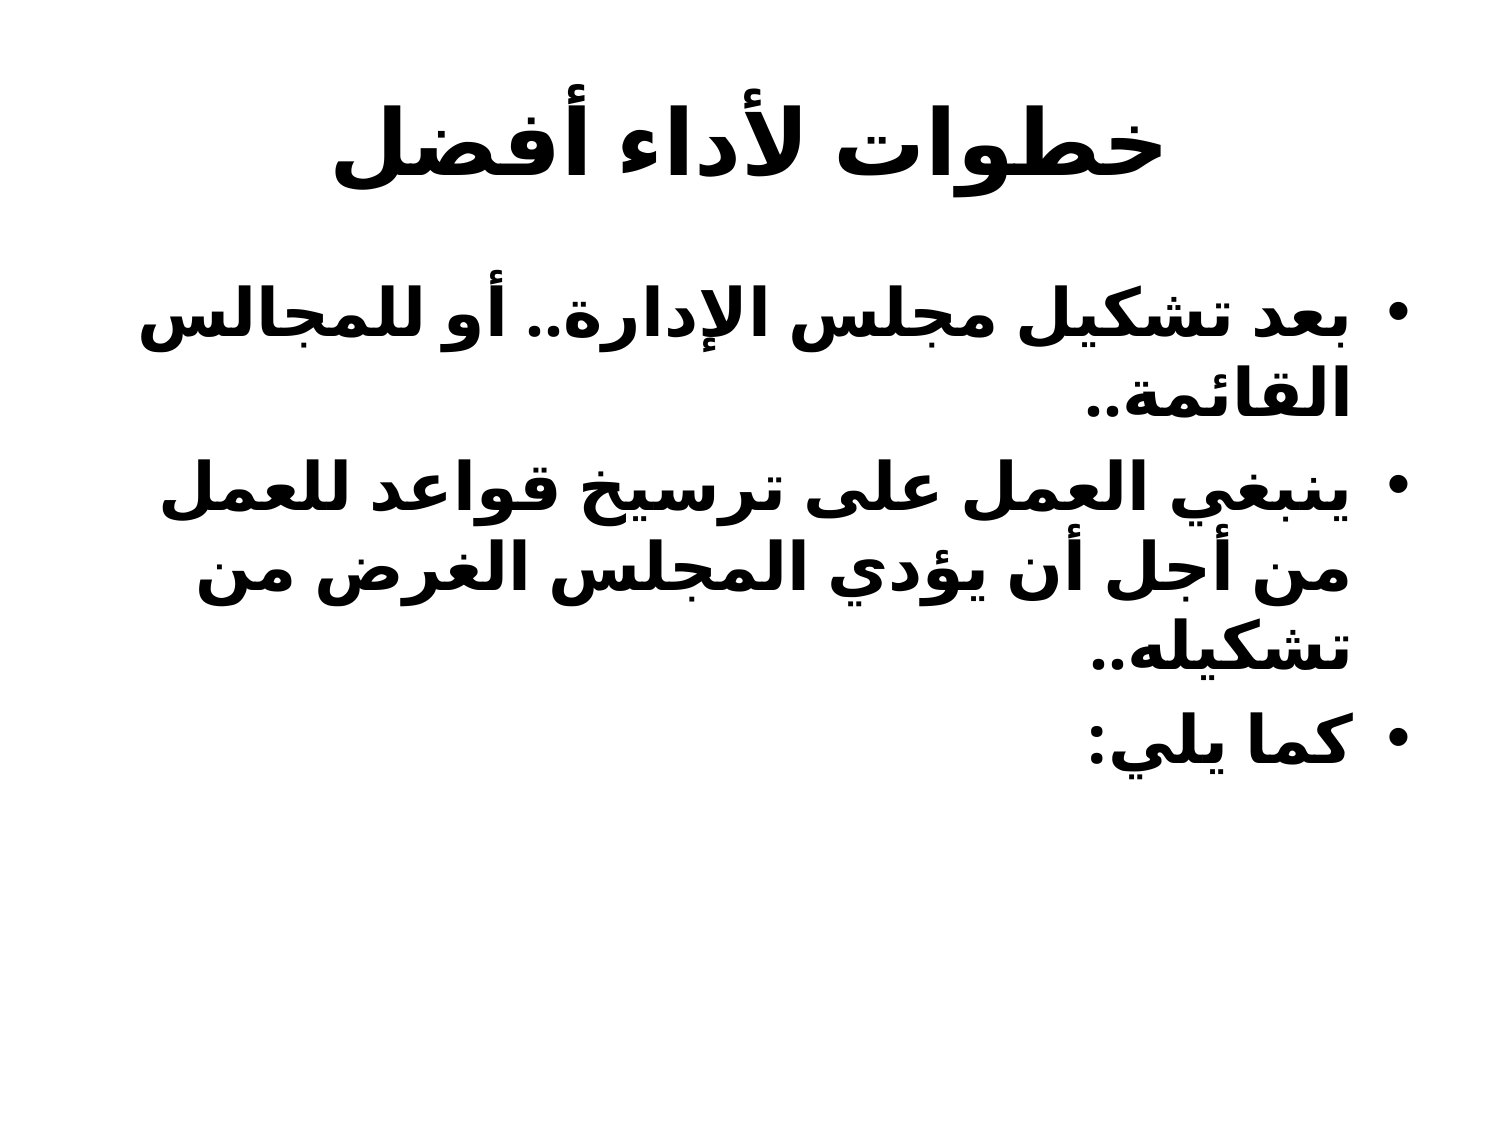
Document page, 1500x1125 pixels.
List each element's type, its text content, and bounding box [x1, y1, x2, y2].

title خطوات لأداء أفضل [75, 45, 1425, 233]
list بعد تشكيل مجلس الإدارة.. أو للمجالس القائمة.. ينبغي العمل على ترسيخ قواعد للعمل من أجل أن يؤدي المجلس الغرض من تشكيله.. كما يلي: [75, 262, 1425, 1005]
